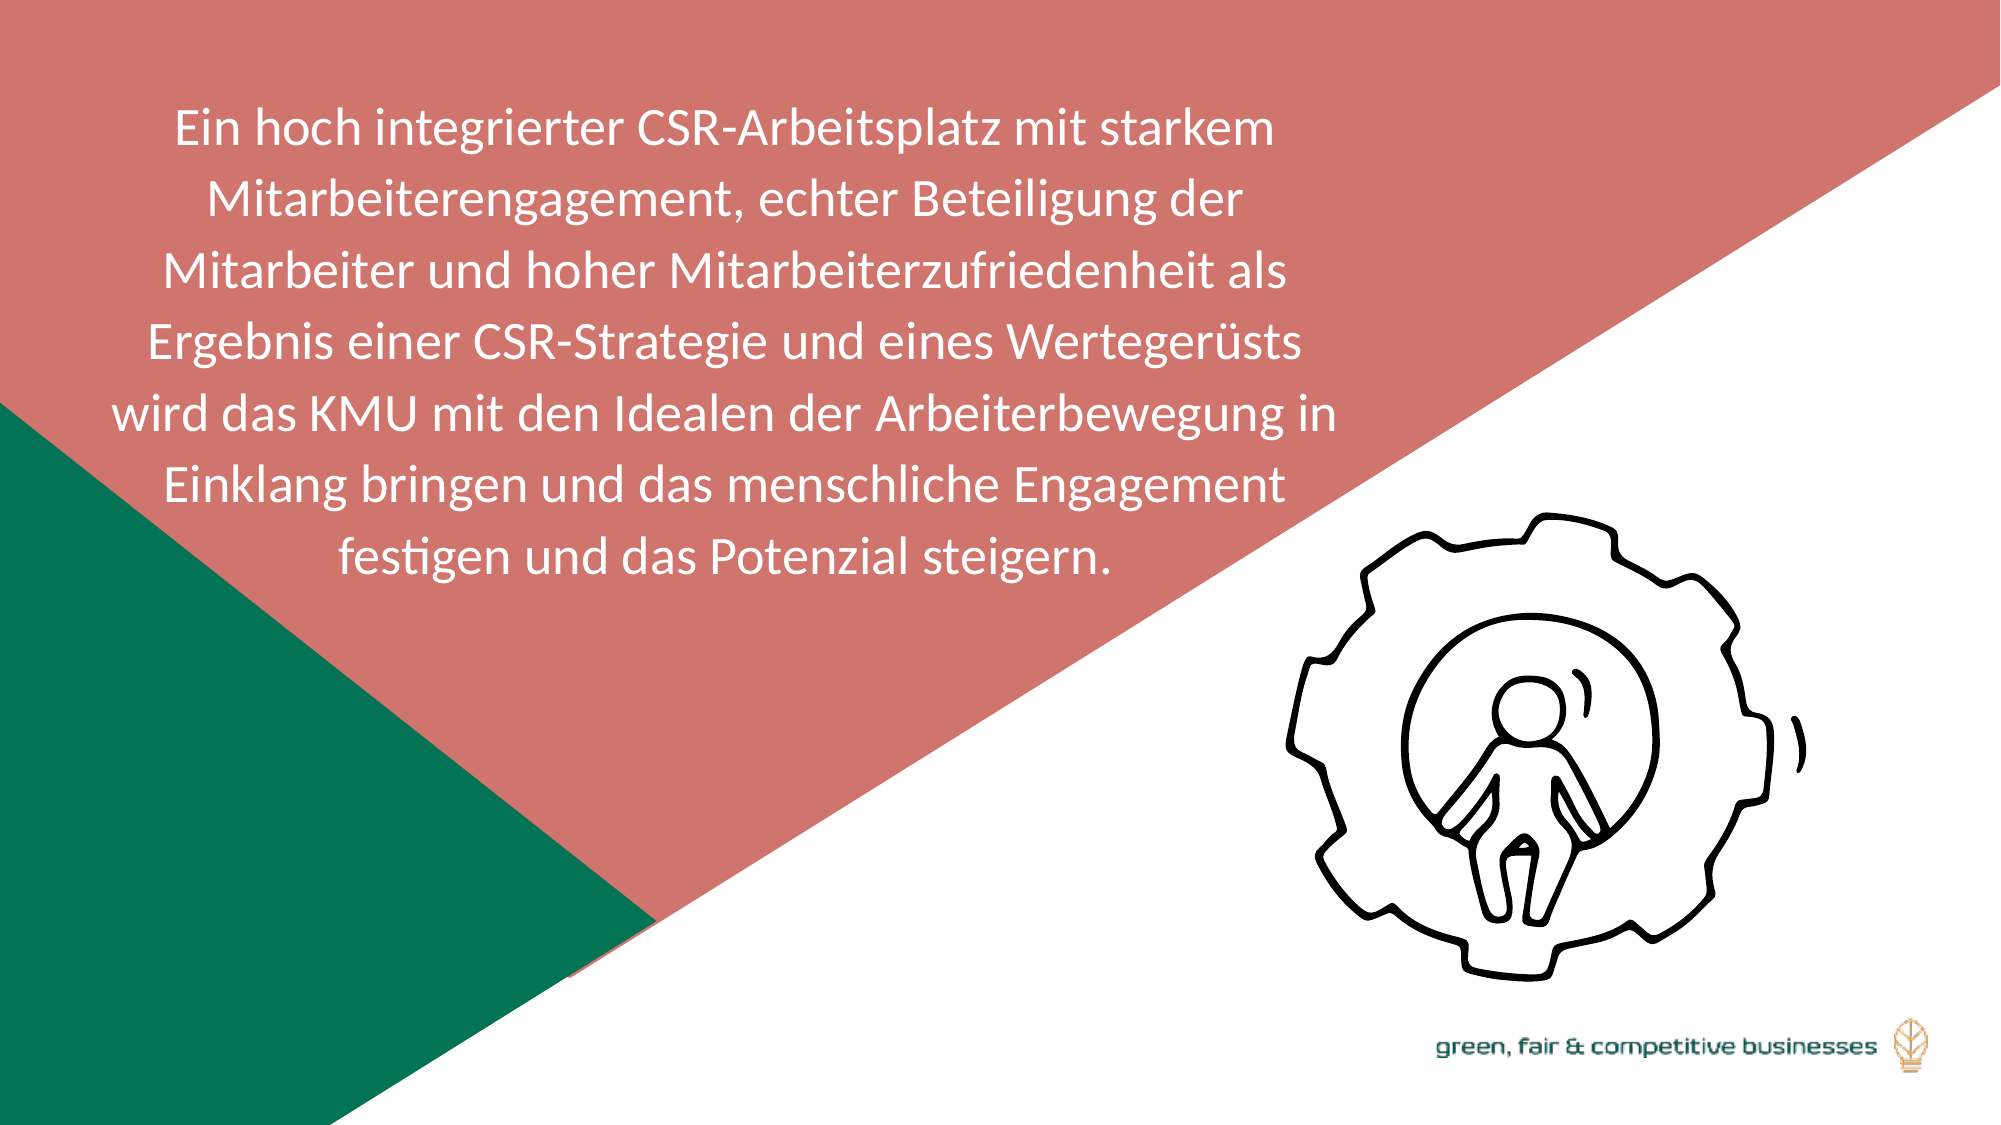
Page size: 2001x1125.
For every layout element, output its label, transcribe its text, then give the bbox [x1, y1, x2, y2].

list Ein hoch integrierter CSR-Arbeitsplatz mit starkem Mitarbeiterengagement, echter Beteiligung der Mitarbeiter und hoher Mitarbeiterzufriedenheit als Ergebnis einer CSR-Strategie und eines Wertegerüsts wird das KMU mit den Idealen der Arbeiterbewegung in Einklang bringen und das menschliche Engagement festigen und das Potenzial steigern. [88, 29, 1364, 641]
picture [1395, 1005, 1937, 1086]
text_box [1285, 512, 1807, 982]
